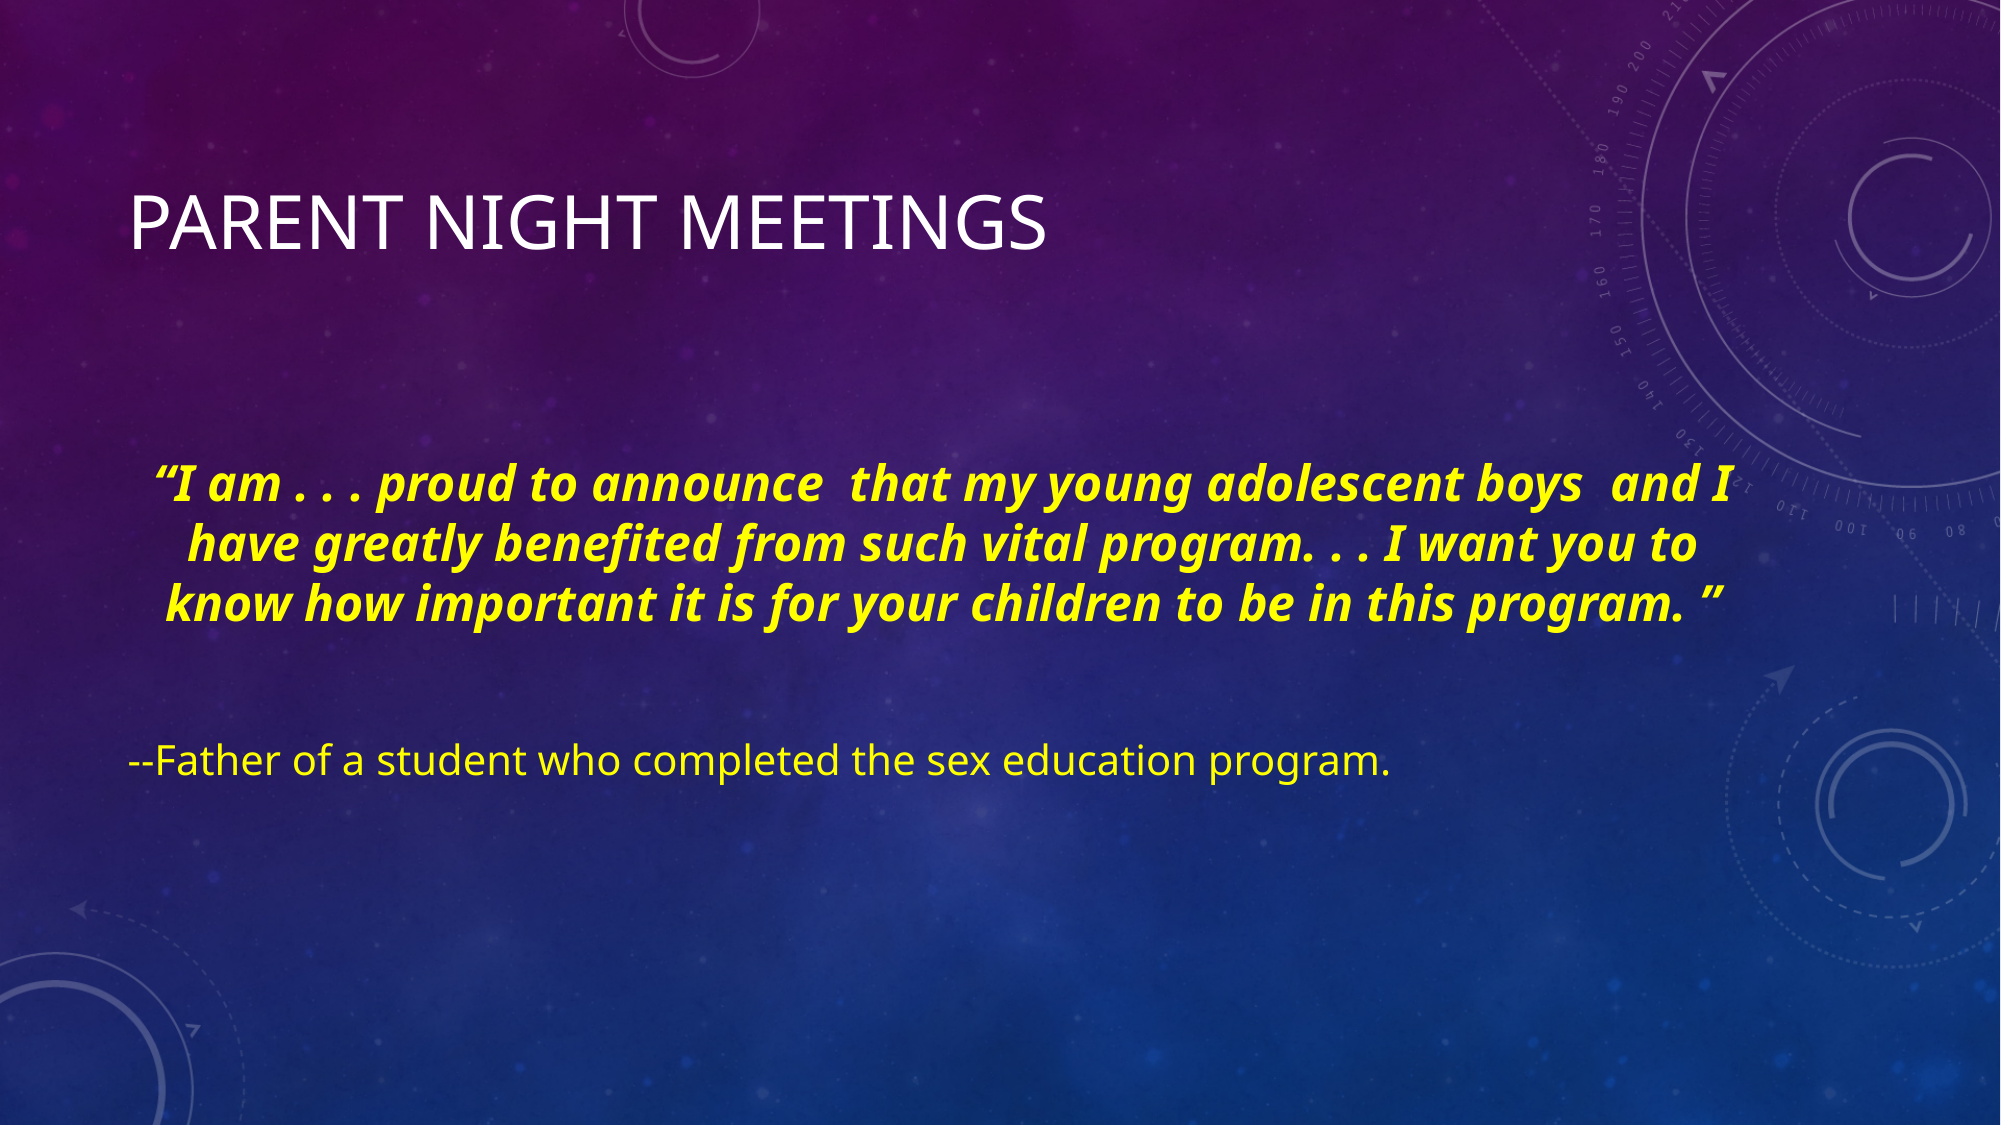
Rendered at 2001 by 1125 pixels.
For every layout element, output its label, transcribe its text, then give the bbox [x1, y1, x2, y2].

picture [0, 0, 2001, 1125]
title Parent night meetings [112, 99, 1775, 339]
list “I am . . . proud to announce that my young adolescent boys and I have greatly benefited from such vital program. . . I want you to know how important it is for your children to be in this program. ” --Father of a student who completed the sex education program. [112, 351, 1775, 950]
